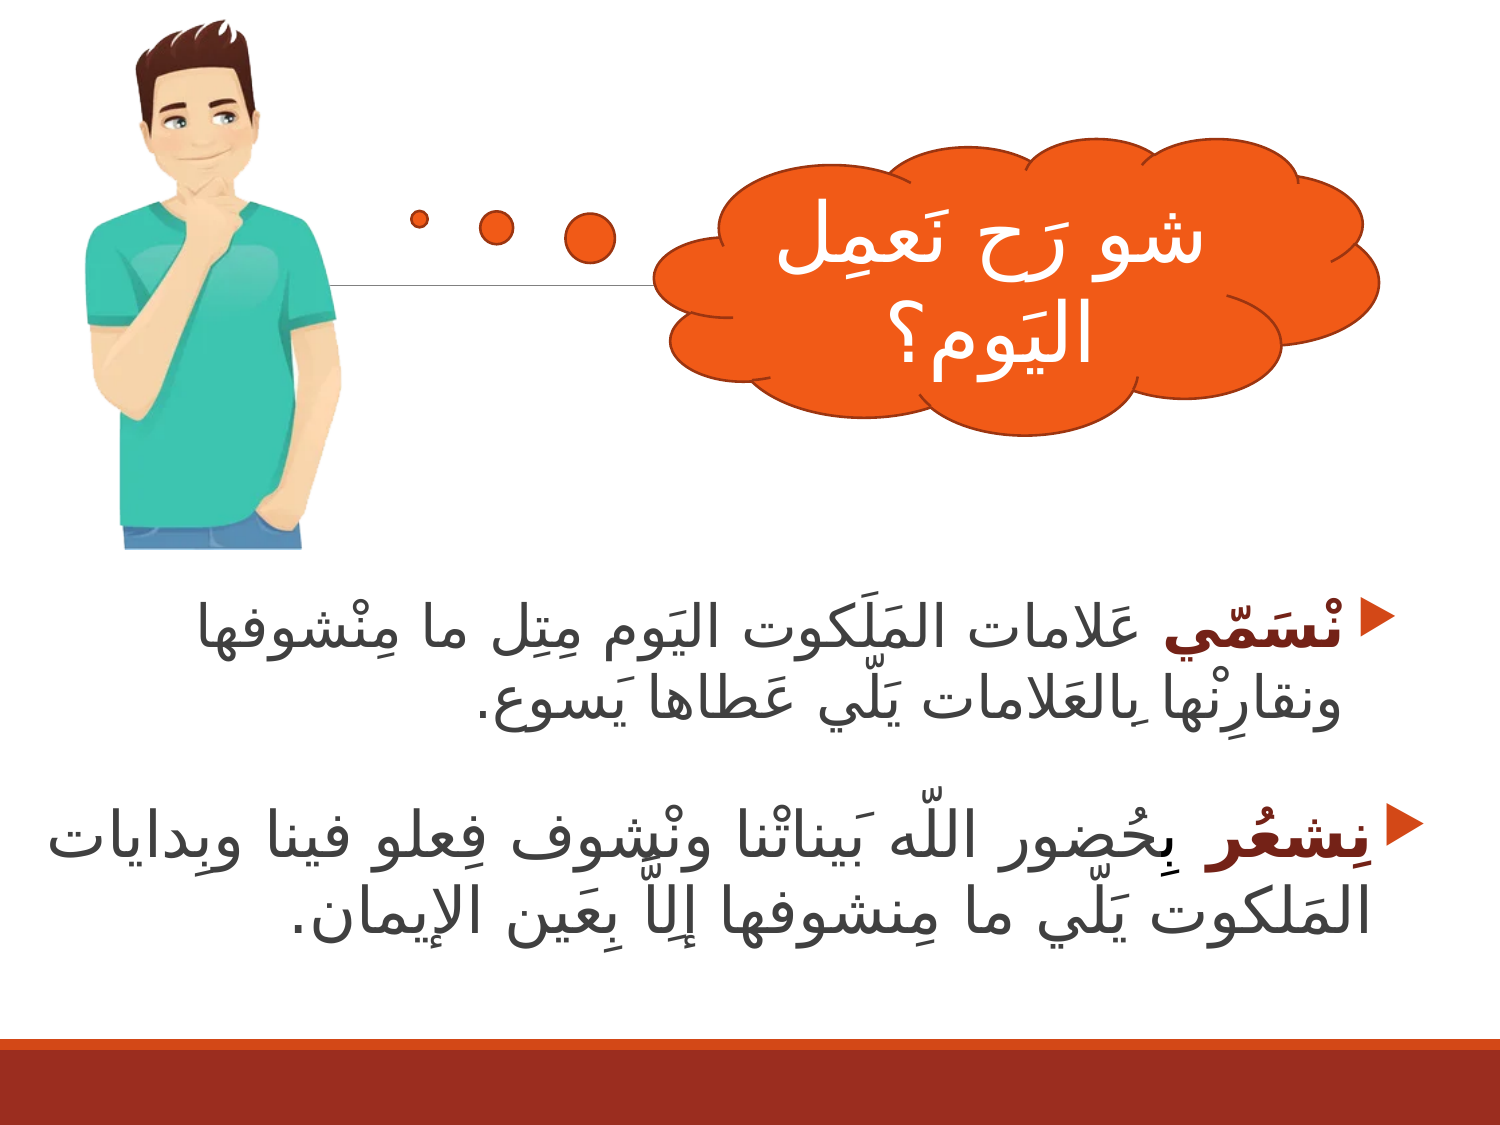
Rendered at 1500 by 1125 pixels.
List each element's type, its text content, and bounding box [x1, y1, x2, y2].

text_box شو رَح نَعمِل اليَوم؟ [478, 210, 515, 246]
text_box نْسَمّي عَلامات المَلَكوت اليَوم مِتِل ما مِنْشوفها ونقارِنْها بِالعَلامات يَلّي عَطاها يَسوع. [57, 582, 1412, 787]
text_box شو رَح نَعمِل اليَوم؟ [652, 137, 1381, 437]
picture [14, 0, 444, 551]
text_box شو رَح نَعمِل اليَوم؟ [564, 212, 617, 265]
text_box نِشعُر بِحُضور اللّه بَيناتْنا ونْشوف فِعلو فينا وبِدايات المَلكوت يَلّي ما مِنشوفها إلِاَّ بِعَين الإيمان. [0, 787, 1441, 1032]
